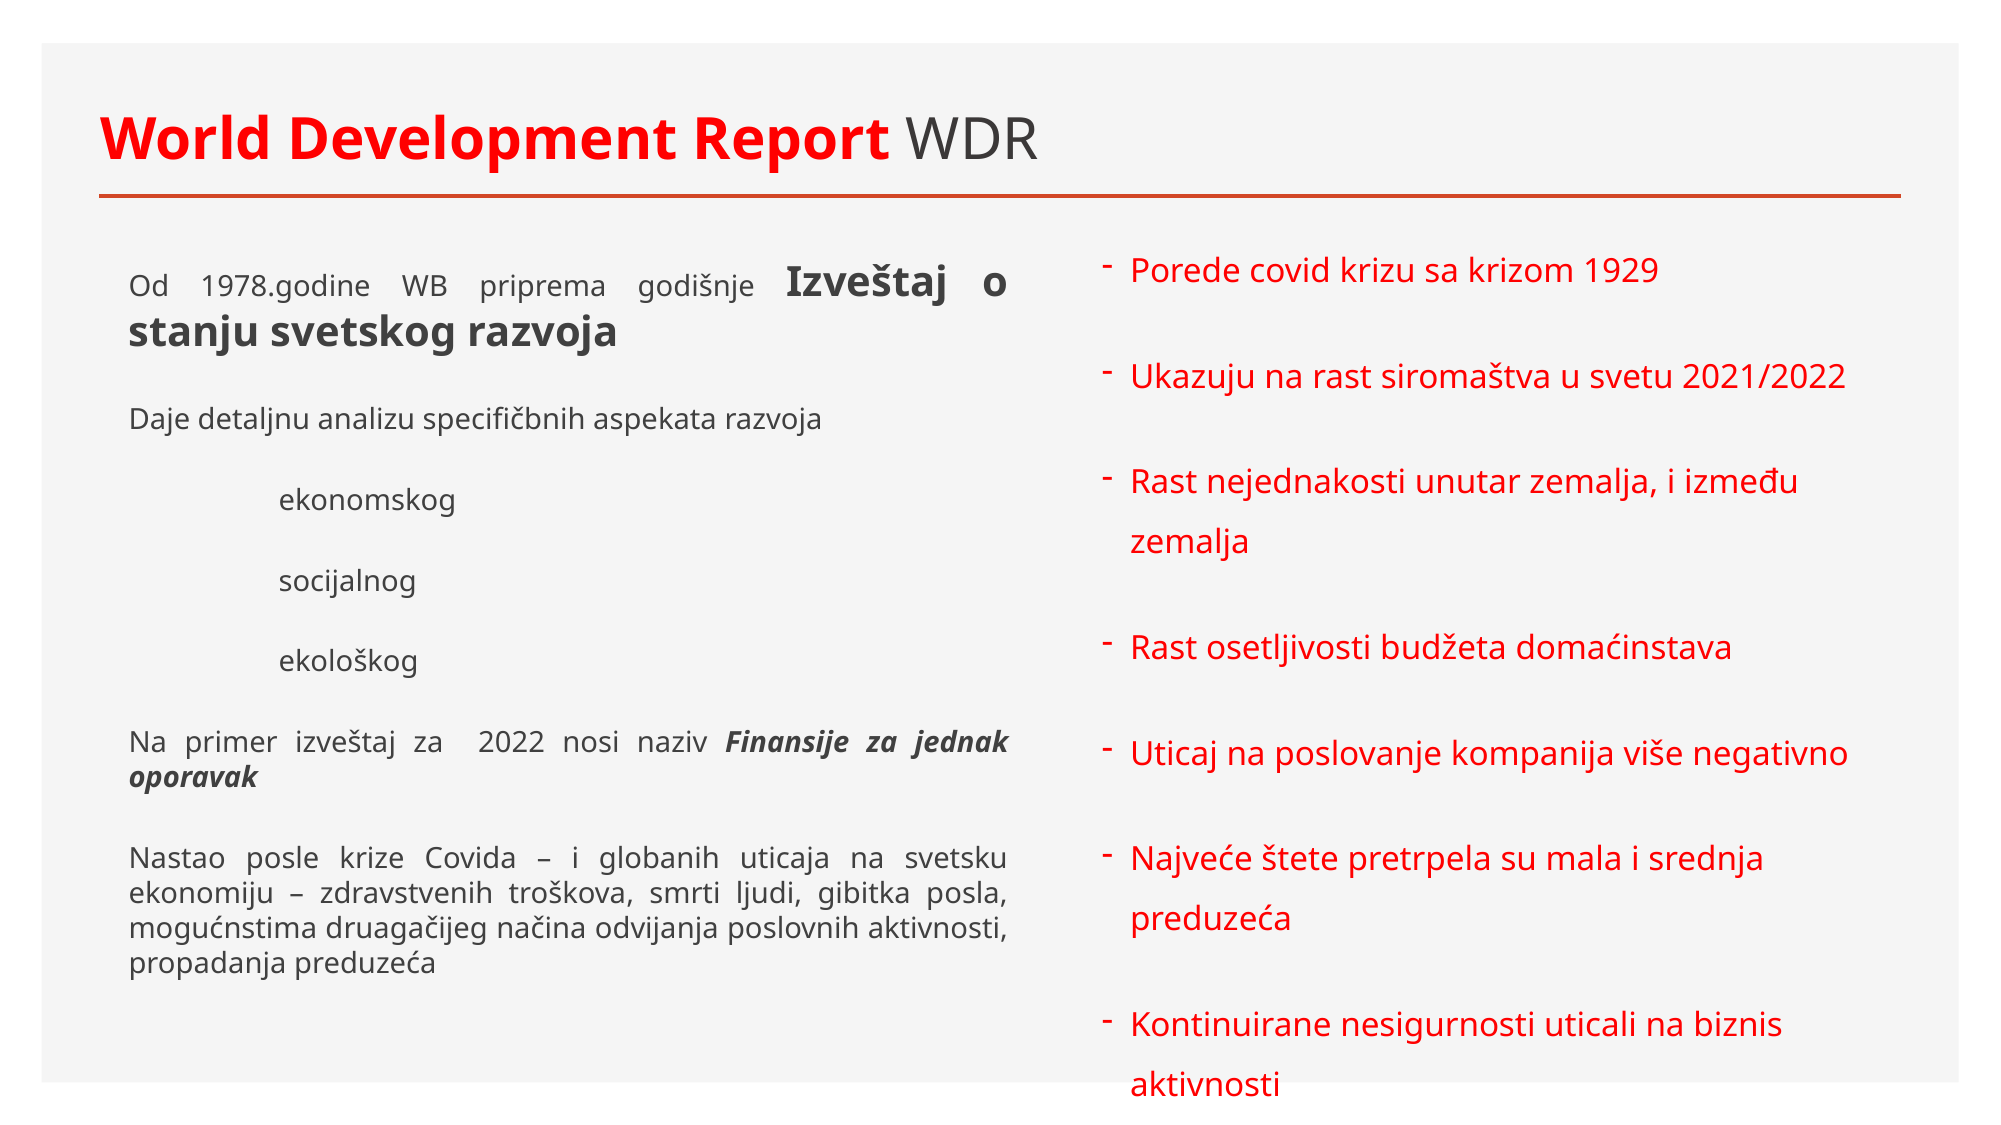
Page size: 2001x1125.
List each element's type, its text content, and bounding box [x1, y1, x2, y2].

text_box Od 1978.godine WB priprema godišnje Izveštaj o stanju svetskog razvoja Daje detaljnu analizu specifičbnih aspekata razvoja ekonomskog socijalnog ekološkog Na primer izveštaj za 2022 nosi naziv Finansije za jednak oporavak Nastao posle krize Covida – i globanih uticaja na svetsku ekonomiju – zdravstvenih troškova, smrti ljudi, gibitka posla, mogućnstima druagačijeg načina odvijanja poslovnih aktivnosti, propadanja preduzeća [113, 260, 1024, 973]
title World Development Report WDR [85, 73, 1214, 179]
list Porede covid krizu sa krizom 1929 Ukazuju na rast siromaštva u svetu 2021/2022 Rast nejednakosti unutar zemalja, i između zemalja Rast osetljivosti budžeta domaćinstava Uticaj na poslovanje kompanija više negativno Najveće štete pretrpela su mala i srednja preduzeća Kontinuirane nesigurnosti uticali na biznis aktivnosti Na nvou država rast javnog duga [1086, 221, 1933, 1043]
